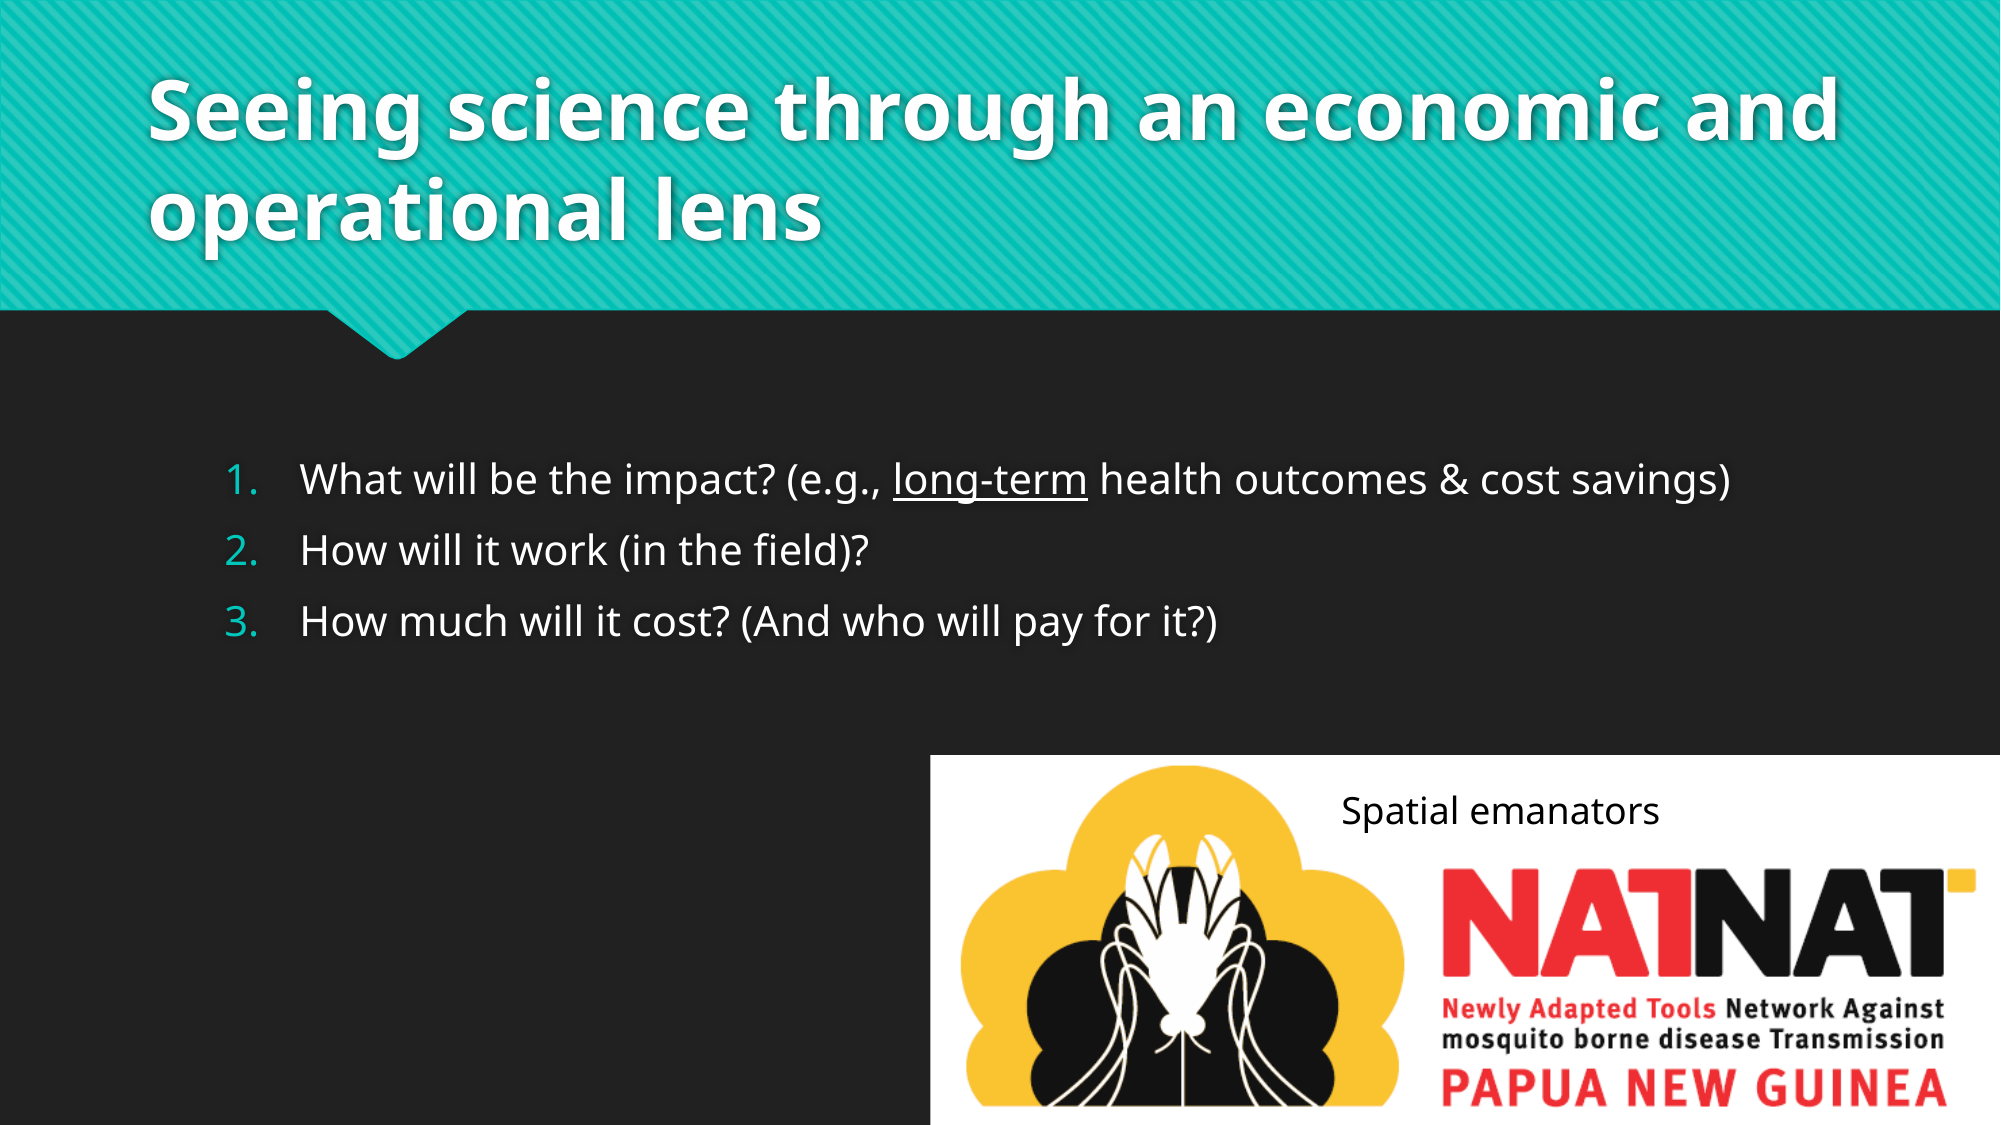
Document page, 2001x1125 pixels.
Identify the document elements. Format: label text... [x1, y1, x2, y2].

picture [930, 755, 2000, 1125]
list What will be the impact? (e.g., long-term health outcomes & cost savings) How will it work (in the field)? How much will it cost? (And who will pay for it?) [134, 445, 1866, 962]
title Seeing science through an economic and operational lens [132, 31, 1868, 284]
